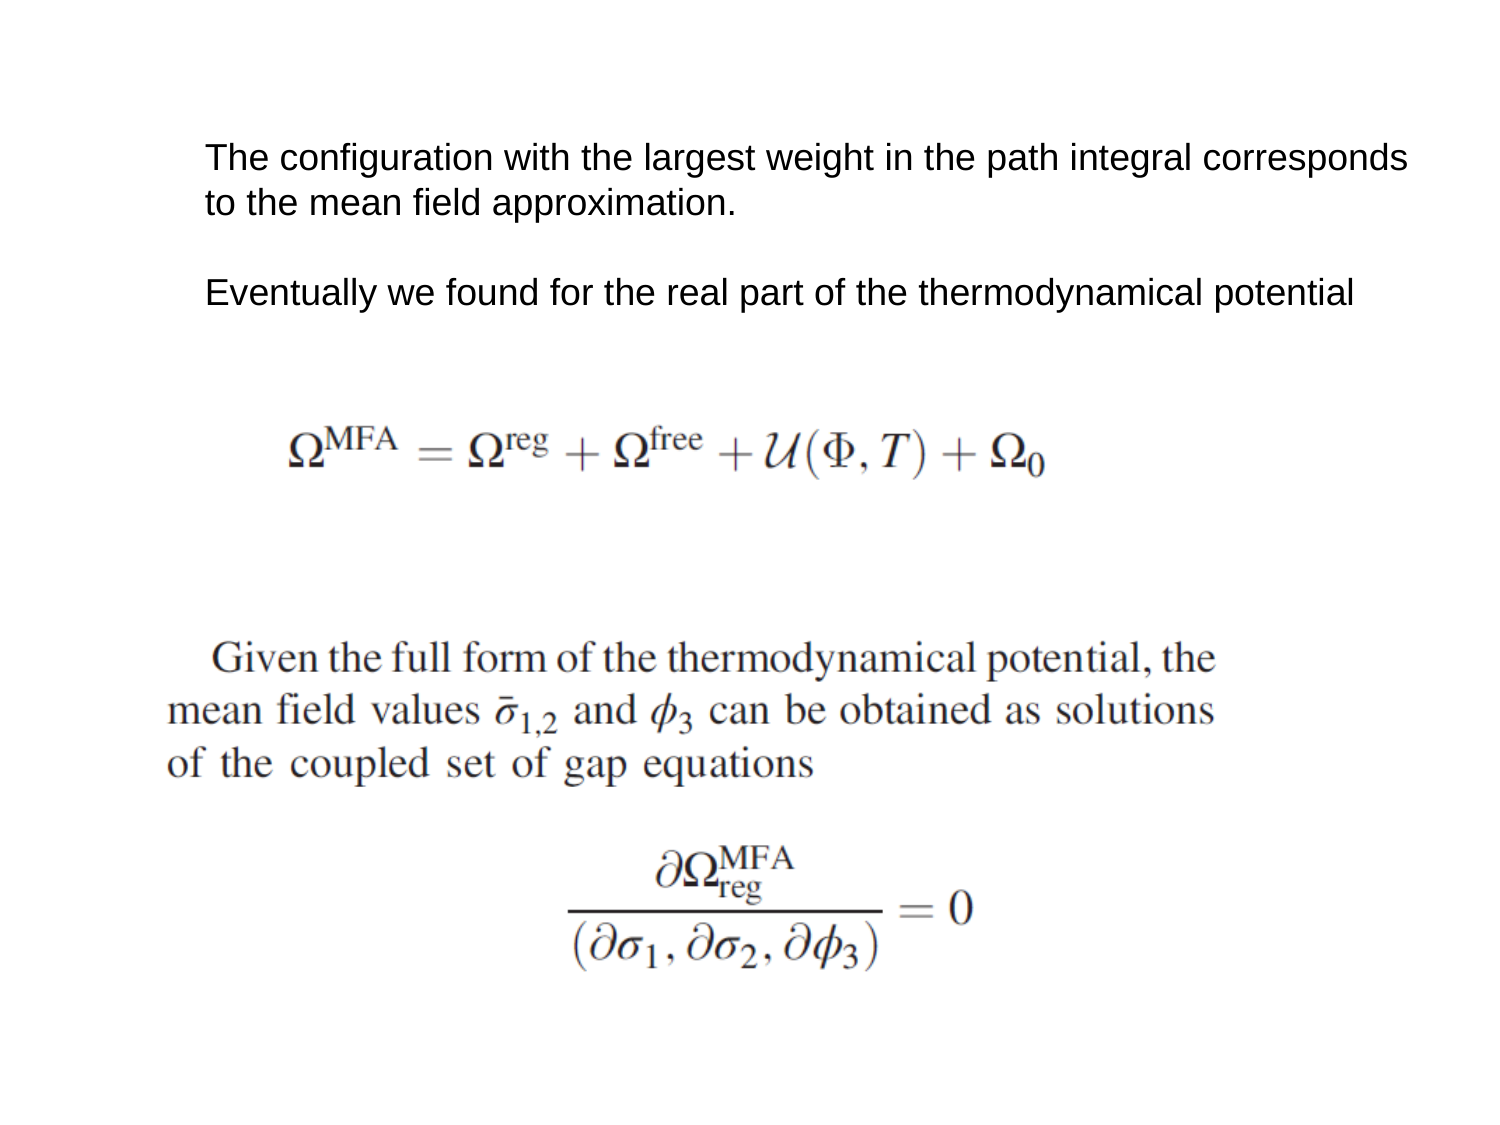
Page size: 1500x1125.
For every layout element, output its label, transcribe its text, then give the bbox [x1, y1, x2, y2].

text_box The configuration with the largest weight in the path integral corresponds to the mean field approximation. Eventually we found for the real part of the thermodynamical potential [190, 125, 1435, 321]
picture [277, 401, 1052, 502]
picture [156, 599, 1233, 802]
picture [528, 822, 977, 981]
